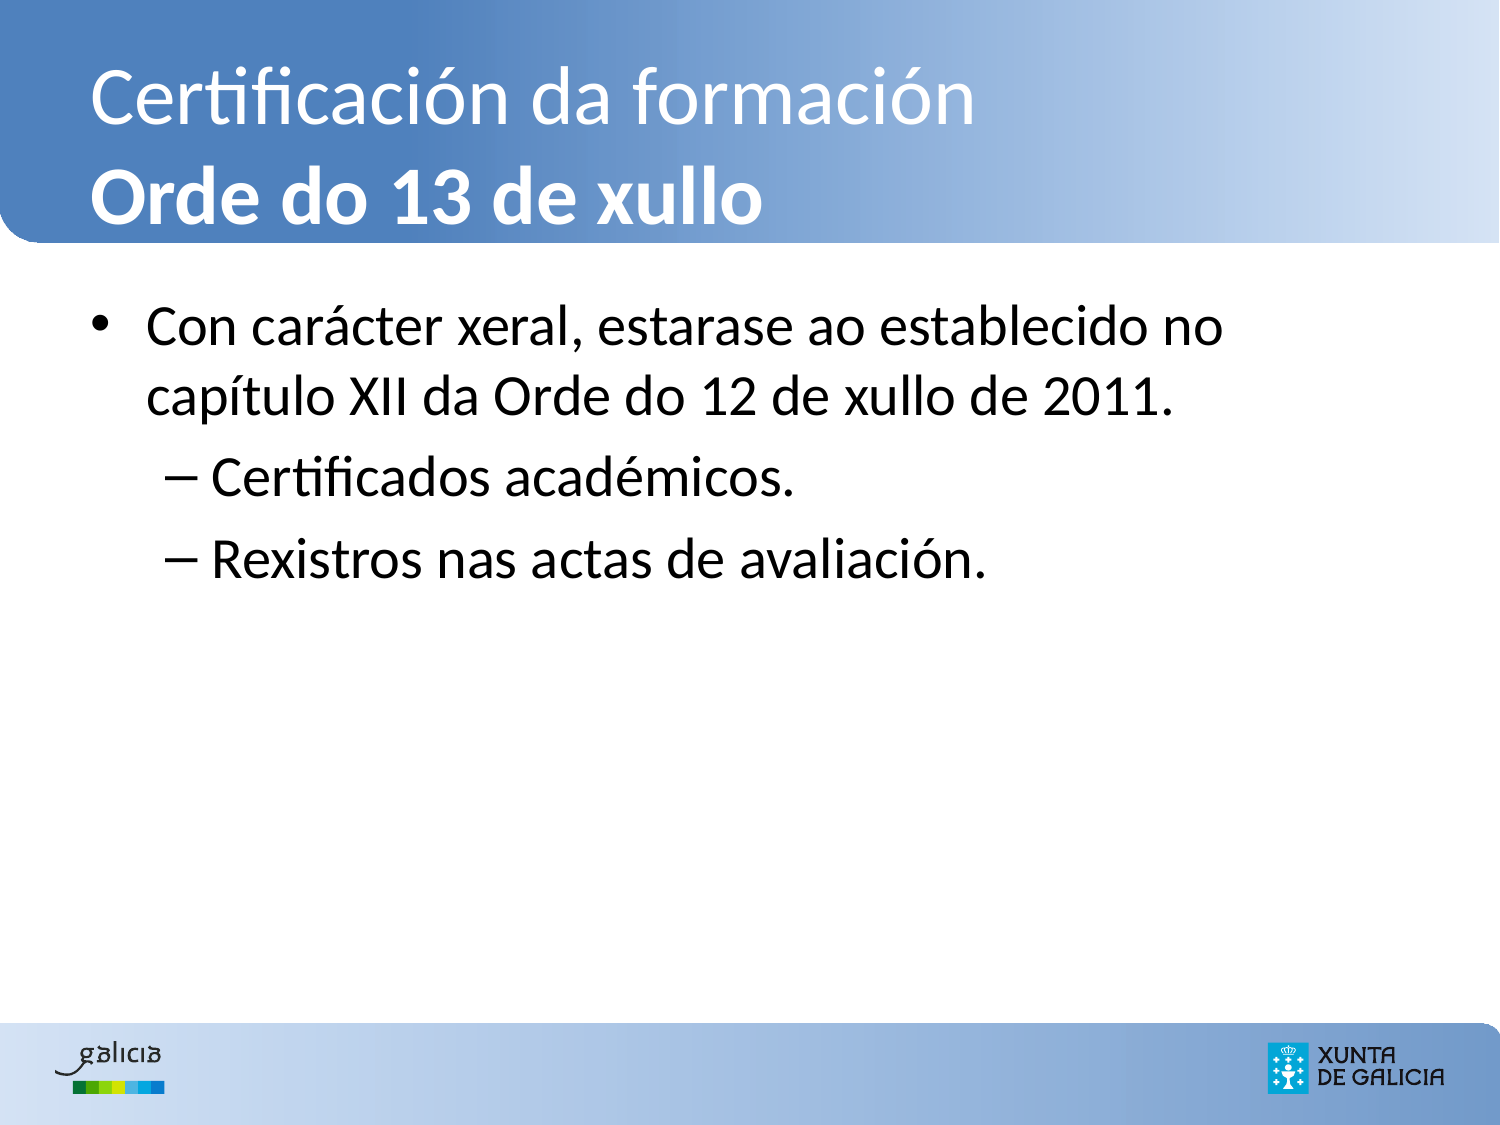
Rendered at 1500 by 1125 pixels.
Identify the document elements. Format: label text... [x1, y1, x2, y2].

list Con carácter xeral, estarase ao establecido no capítulo XII da Orde do 12 de xullo de 2011. Certificados académicos. Rexistros nas actas de avaliación. [74, 279, 1436, 1023]
title Certificación da formación Orde do 13 de xullo [74, 37, 1426, 245]
